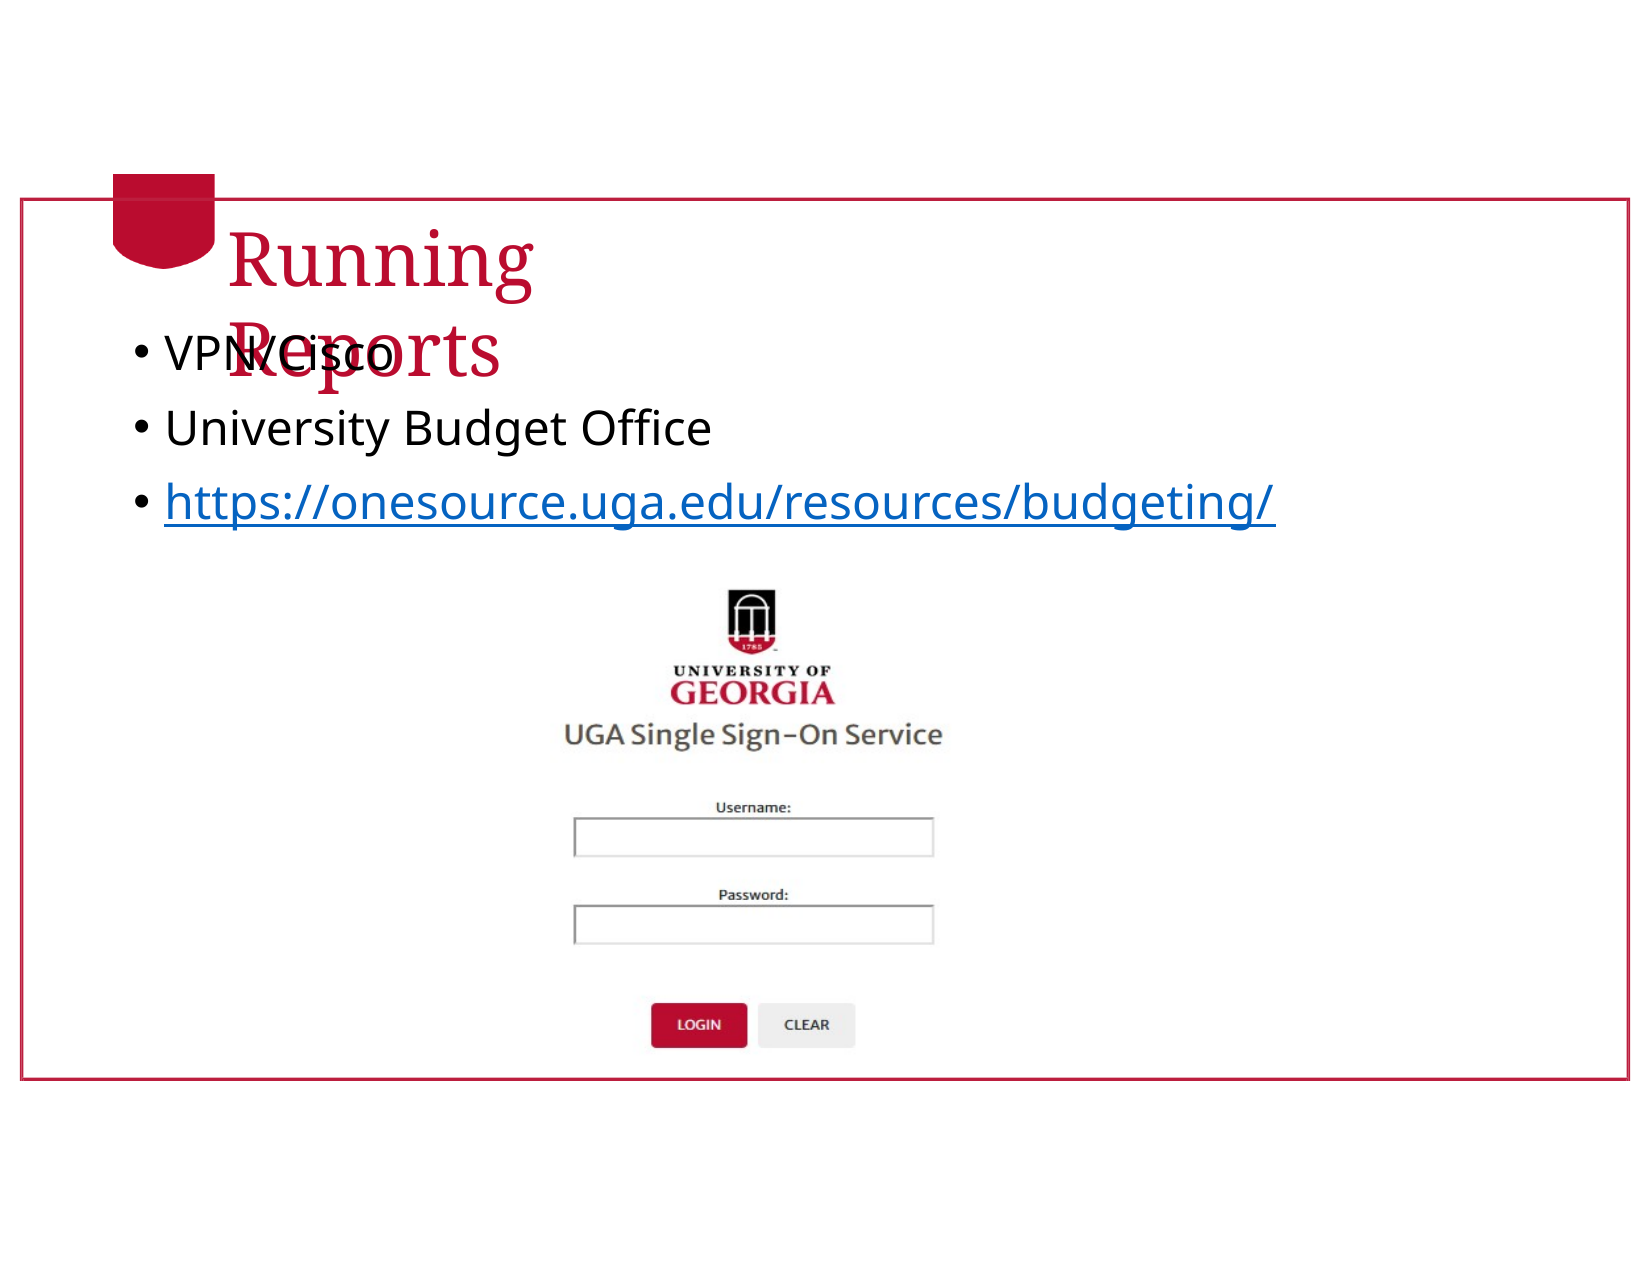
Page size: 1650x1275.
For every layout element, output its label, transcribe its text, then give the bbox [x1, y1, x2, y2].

text_box VPN/Cisco University Budget Office https://onesource.uga.edu/resources/budgeting/ [131, 302, 1358, 530]
picture [113, 201, 215, 269]
title Running Reports [225, 209, 803, 302]
picture [113, 174, 215, 197]
picture [550, 549, 958, 1077]
